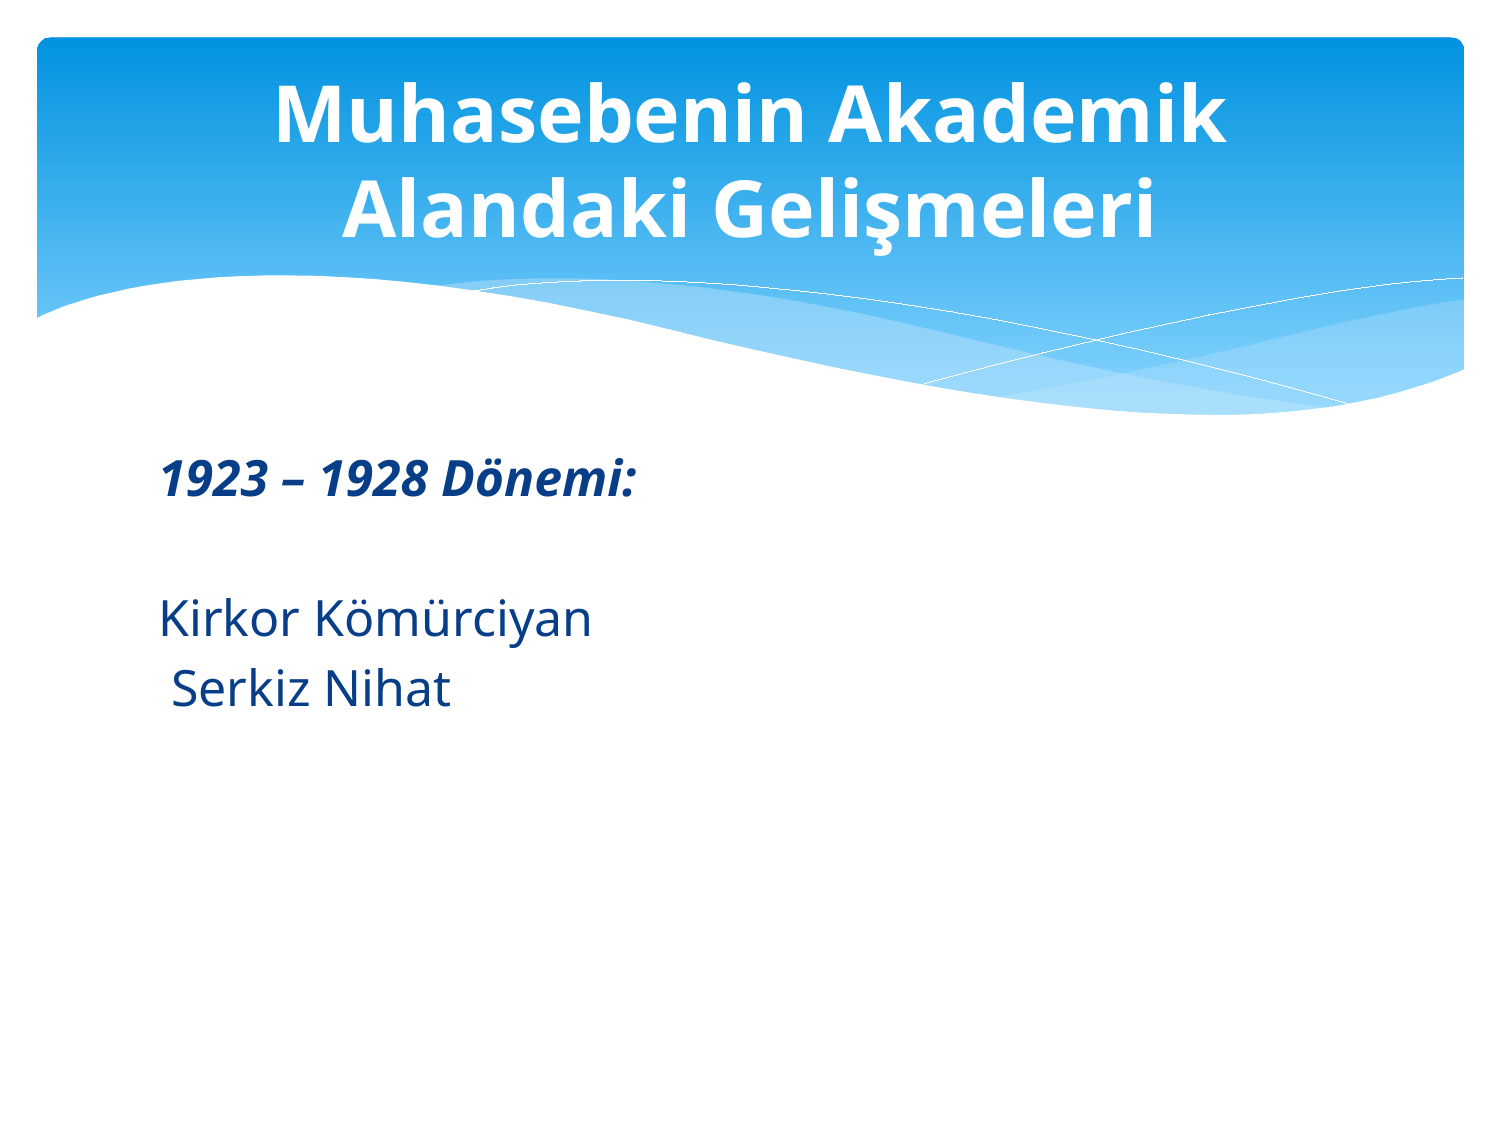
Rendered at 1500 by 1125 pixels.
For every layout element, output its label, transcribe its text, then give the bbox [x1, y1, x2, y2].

title Muhasebenin Akademik Alandaki Gelişmeleri [75, 55, 1425, 261]
list 1923 – 1928 Dönemi: Kirkor Kömürciyan Serkiz Nihat [143, 438, 1359, 1005]
